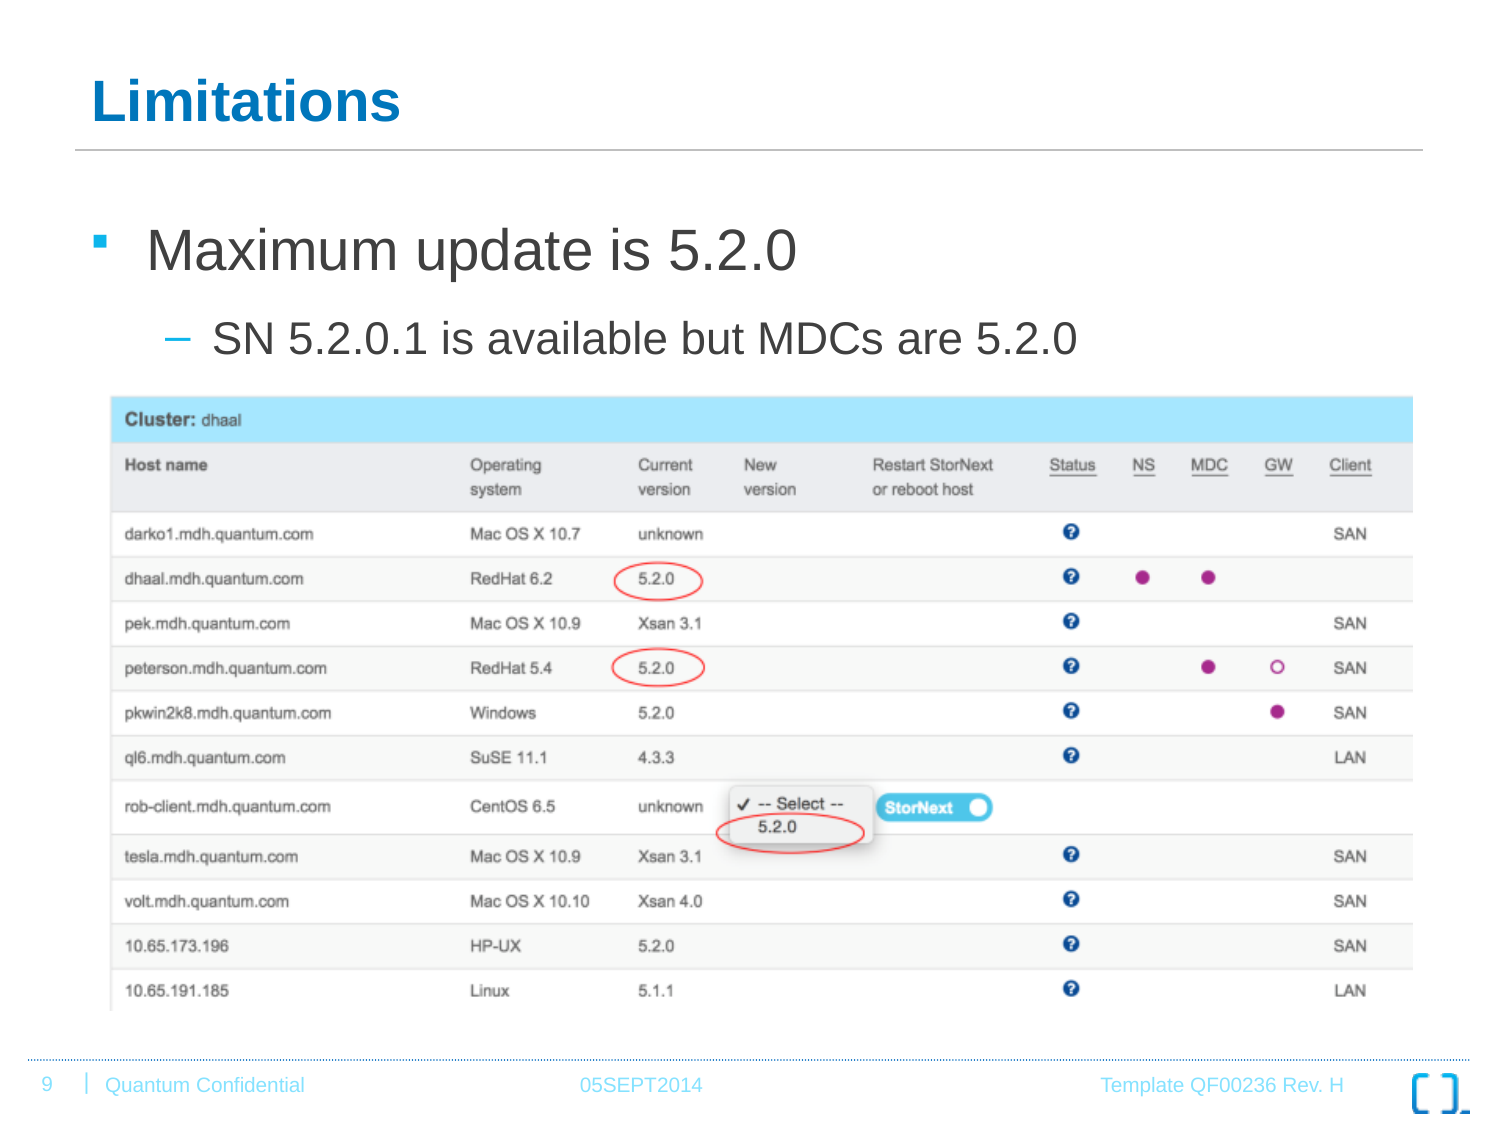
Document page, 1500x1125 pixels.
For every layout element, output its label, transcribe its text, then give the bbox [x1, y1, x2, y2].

picture [1412, 1073, 1470, 1114]
picture [84, 378, 1413, 1012]
list Maximum update is 5.2.0 SN 5.2.0.1 is available but MDCs are 5.2.0 [75, 187, 1425, 396]
title Limitations [76, 48, 1425, 148]
